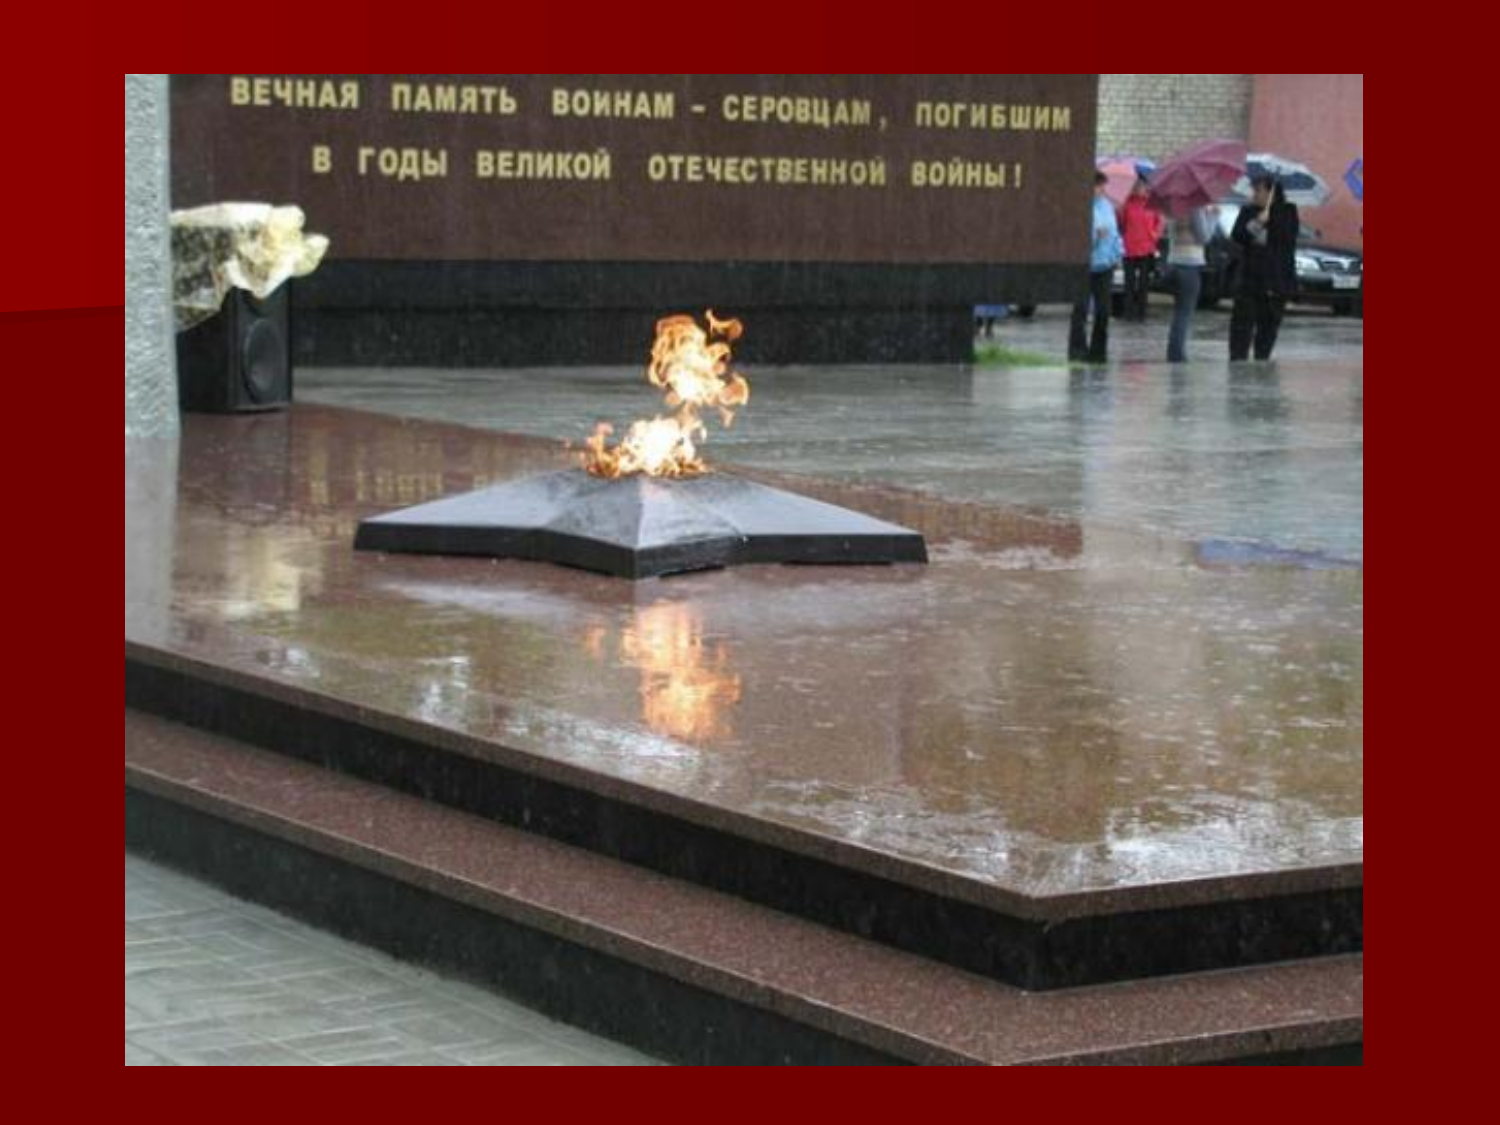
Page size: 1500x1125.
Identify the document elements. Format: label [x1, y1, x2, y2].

picture [124, 74, 1363, 1066]
